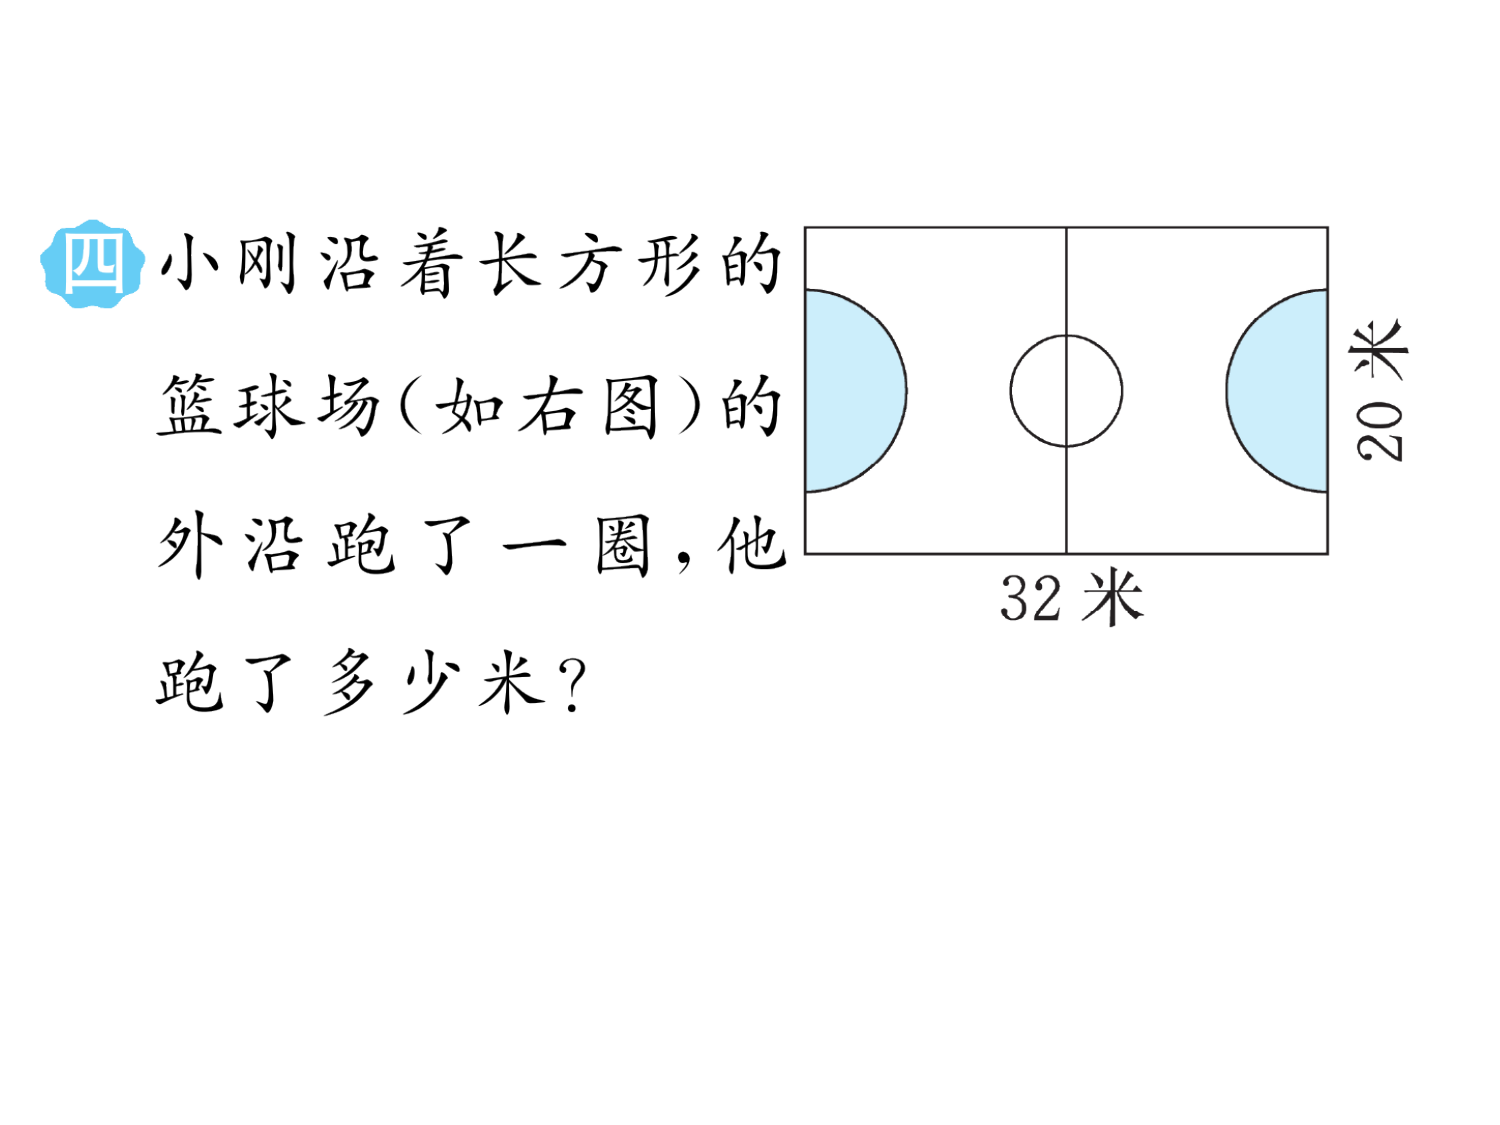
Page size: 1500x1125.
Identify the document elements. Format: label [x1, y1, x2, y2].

picture [35, 177, 1453, 1024]
